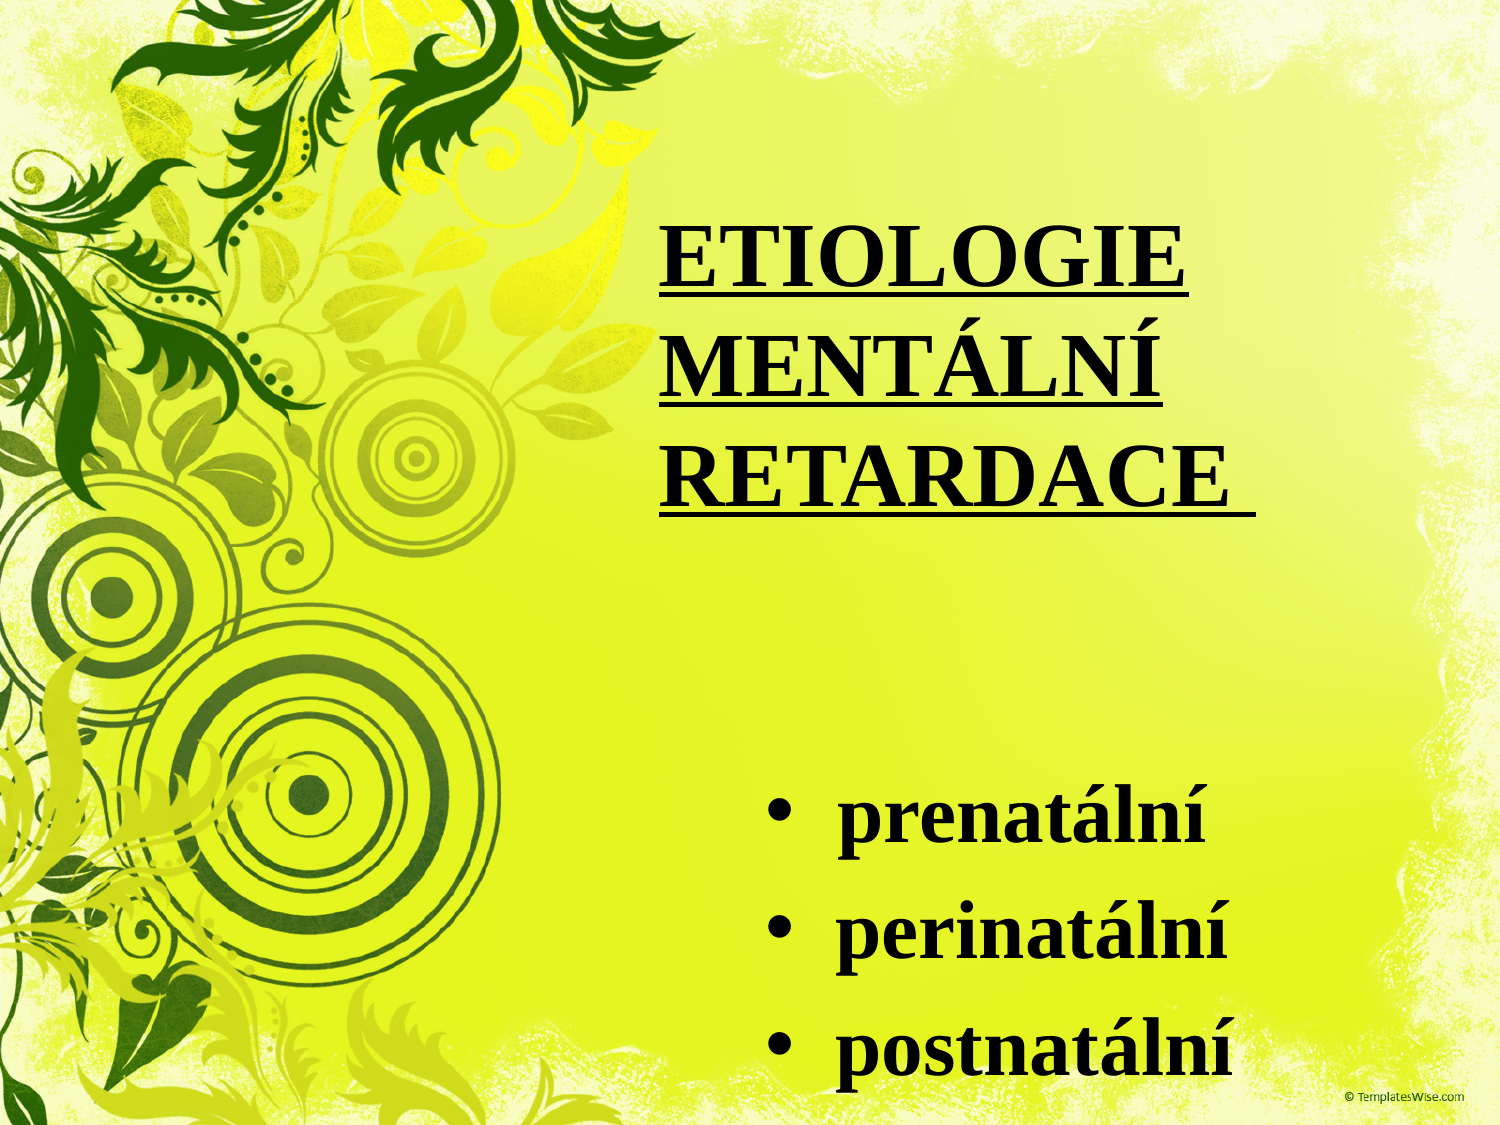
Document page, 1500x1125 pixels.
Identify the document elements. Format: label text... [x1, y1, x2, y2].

subtitle prenatální perinatální postnatální [750, 751, 1436, 1059]
title ETIOLOGIE MENTÁLNÍ RETARDACE [643, 196, 1483, 705]
picture [0, 0, 1500, 1125]
